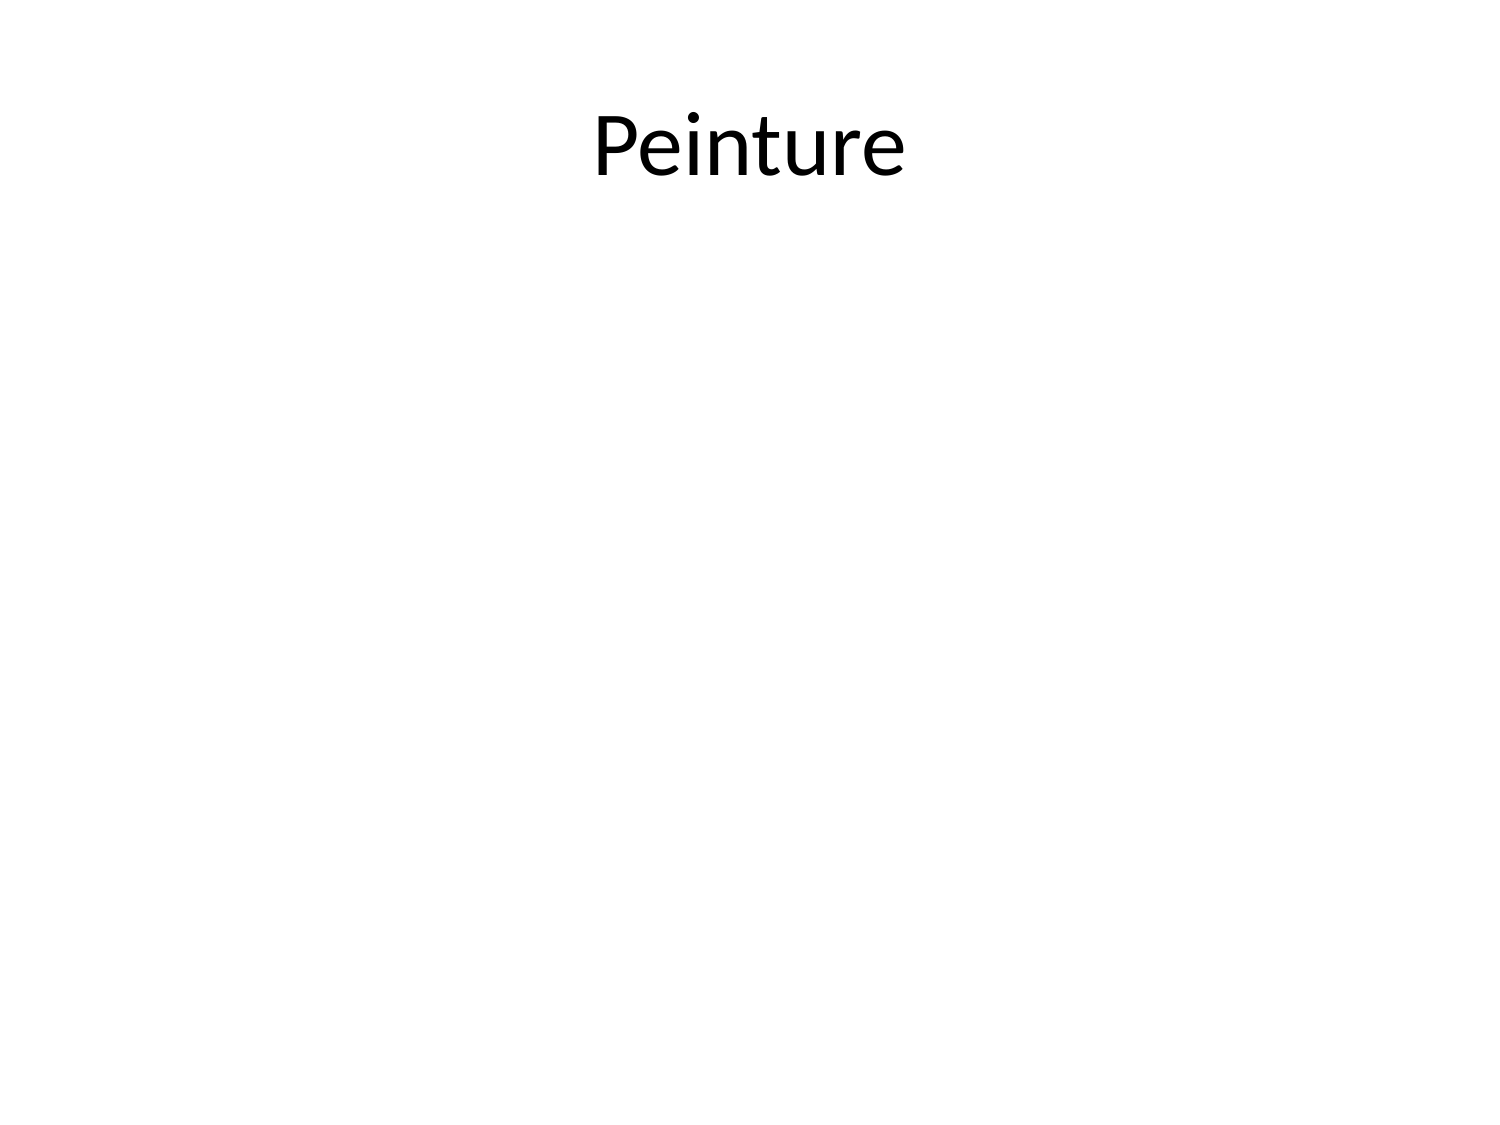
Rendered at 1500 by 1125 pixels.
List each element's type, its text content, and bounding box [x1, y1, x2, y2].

title Peinture [75, 45, 1425, 233]
